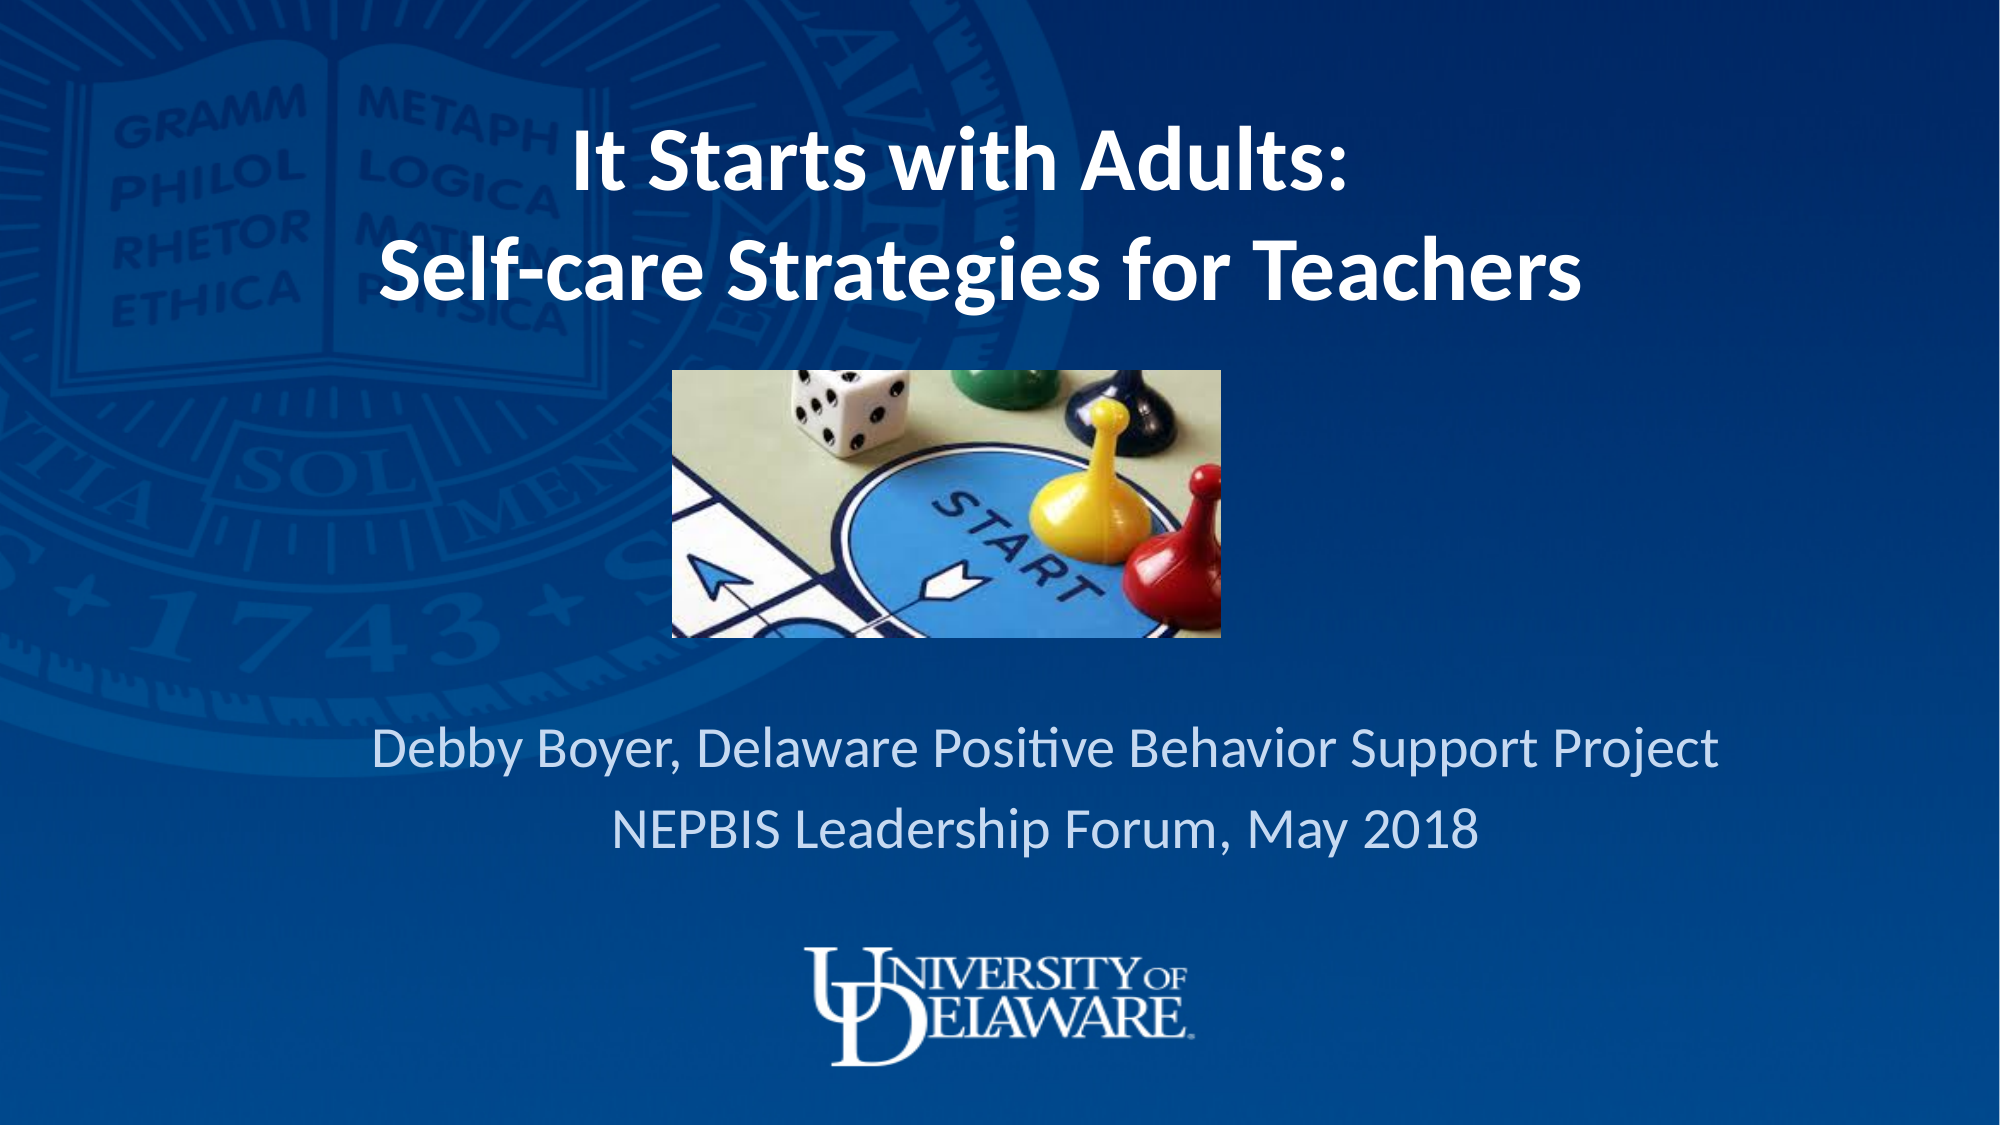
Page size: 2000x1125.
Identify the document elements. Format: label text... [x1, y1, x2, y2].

title It Starts with Adults: Self-care Strategies for Teachers [344, 32, 1619, 296]
text_box [362, 345, 1637, 587]
subtitle Debby Boyer, Delaware Positive Behavior Support Project NEPBIS Leadership Forum, May 2018 [320, 701, 1772, 989]
text_box [474, 637, 1525, 925]
picture [0, 0, 2000, 1125]
